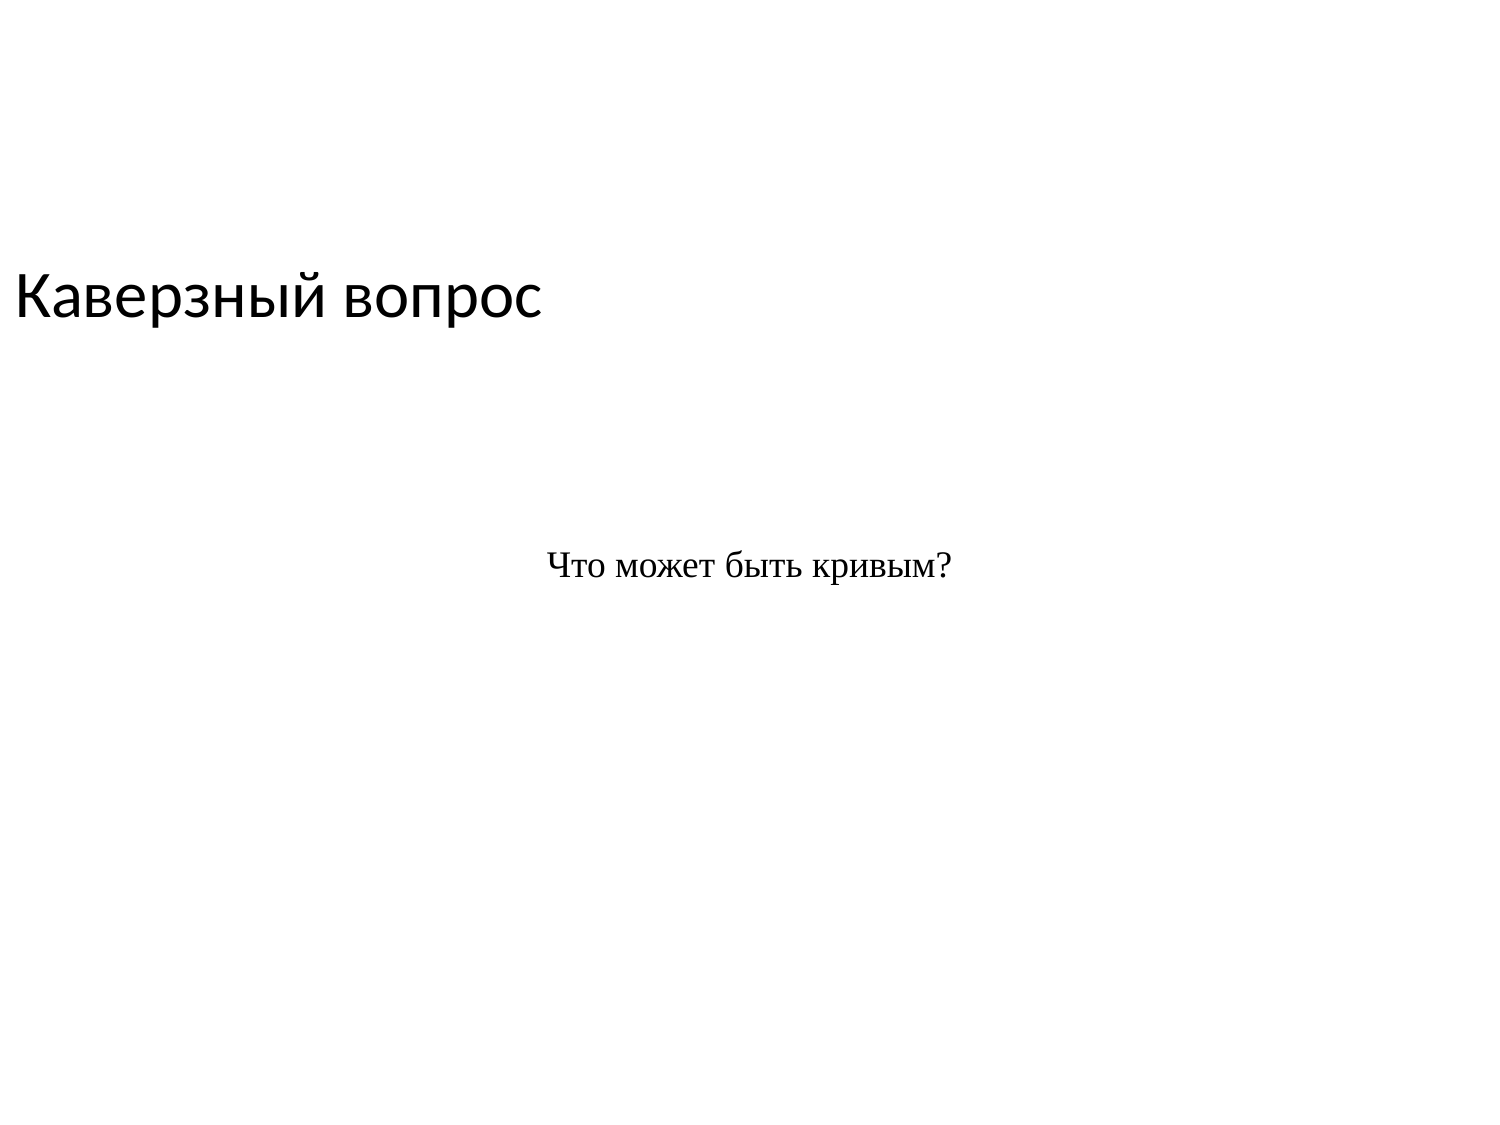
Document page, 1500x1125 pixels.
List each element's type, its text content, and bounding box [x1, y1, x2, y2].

text_box Что может быть кривым? [532, 532, 968, 592]
list Каверзный вопрос [0, 243, 1500, 1047]
